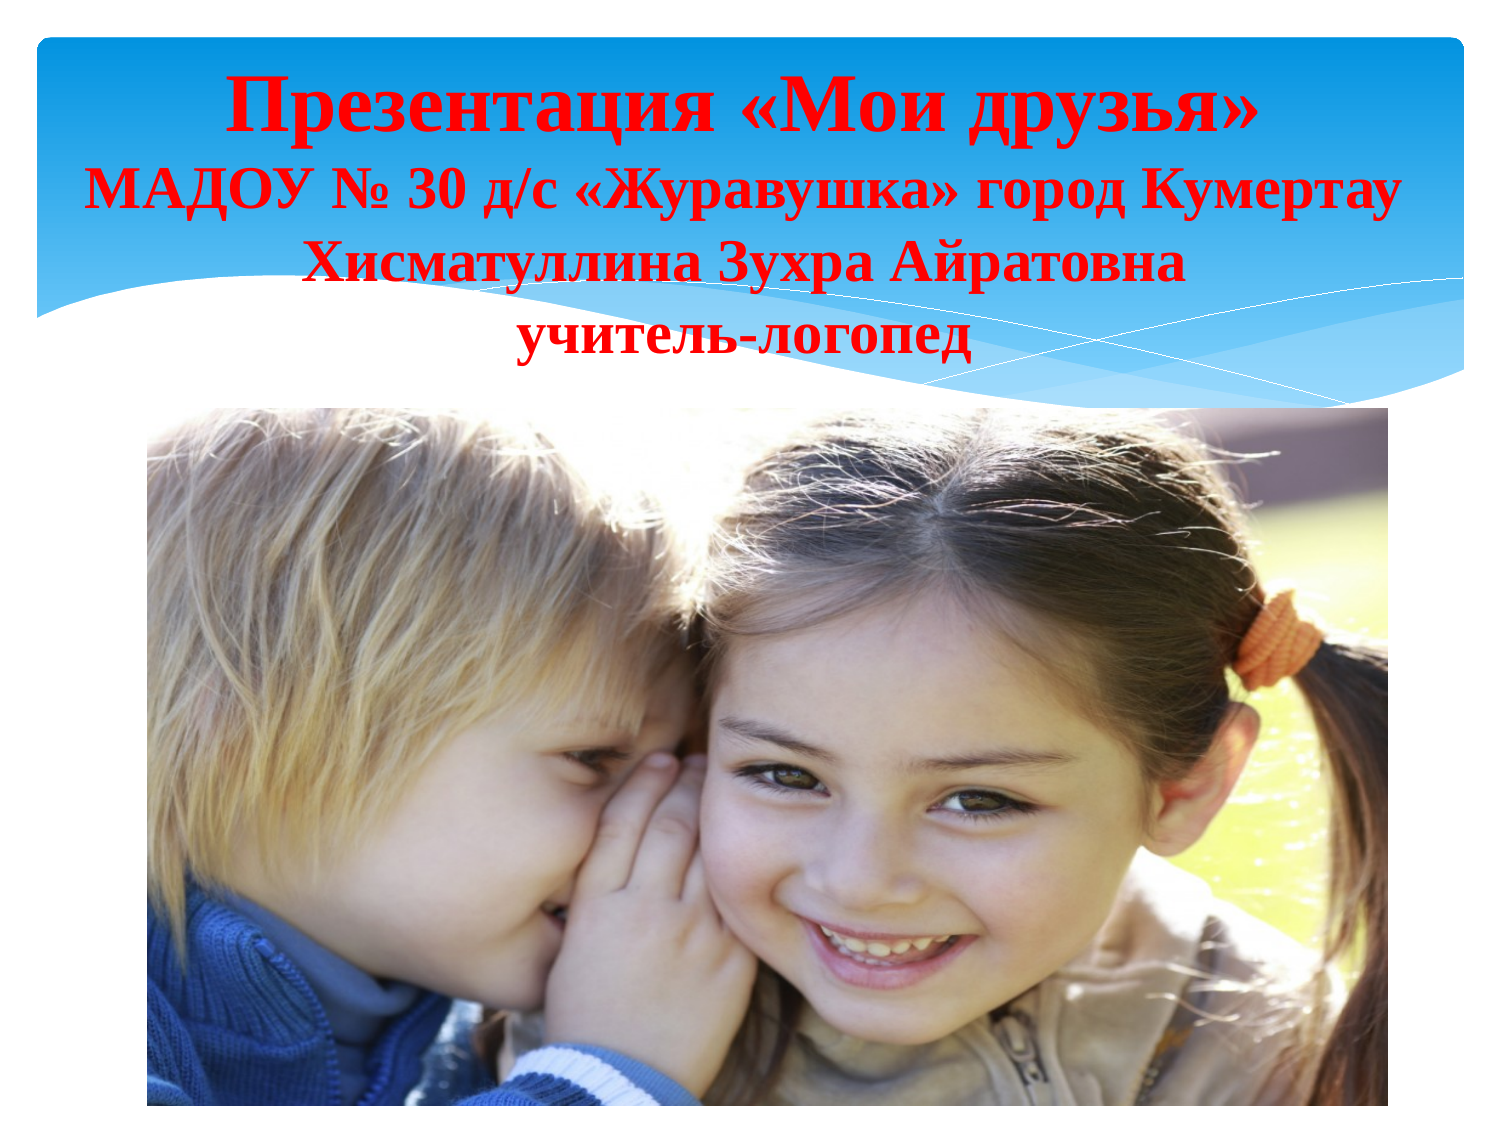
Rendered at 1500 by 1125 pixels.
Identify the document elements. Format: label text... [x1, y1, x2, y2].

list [147, 408, 1389, 1107]
title Презентация «Мои друзья» МАДОУ № 30 д/с «Журавушка» город Кумертау Хисматуллина Зухра Айратовна учитель-логопед [63, 6, 1425, 407]
